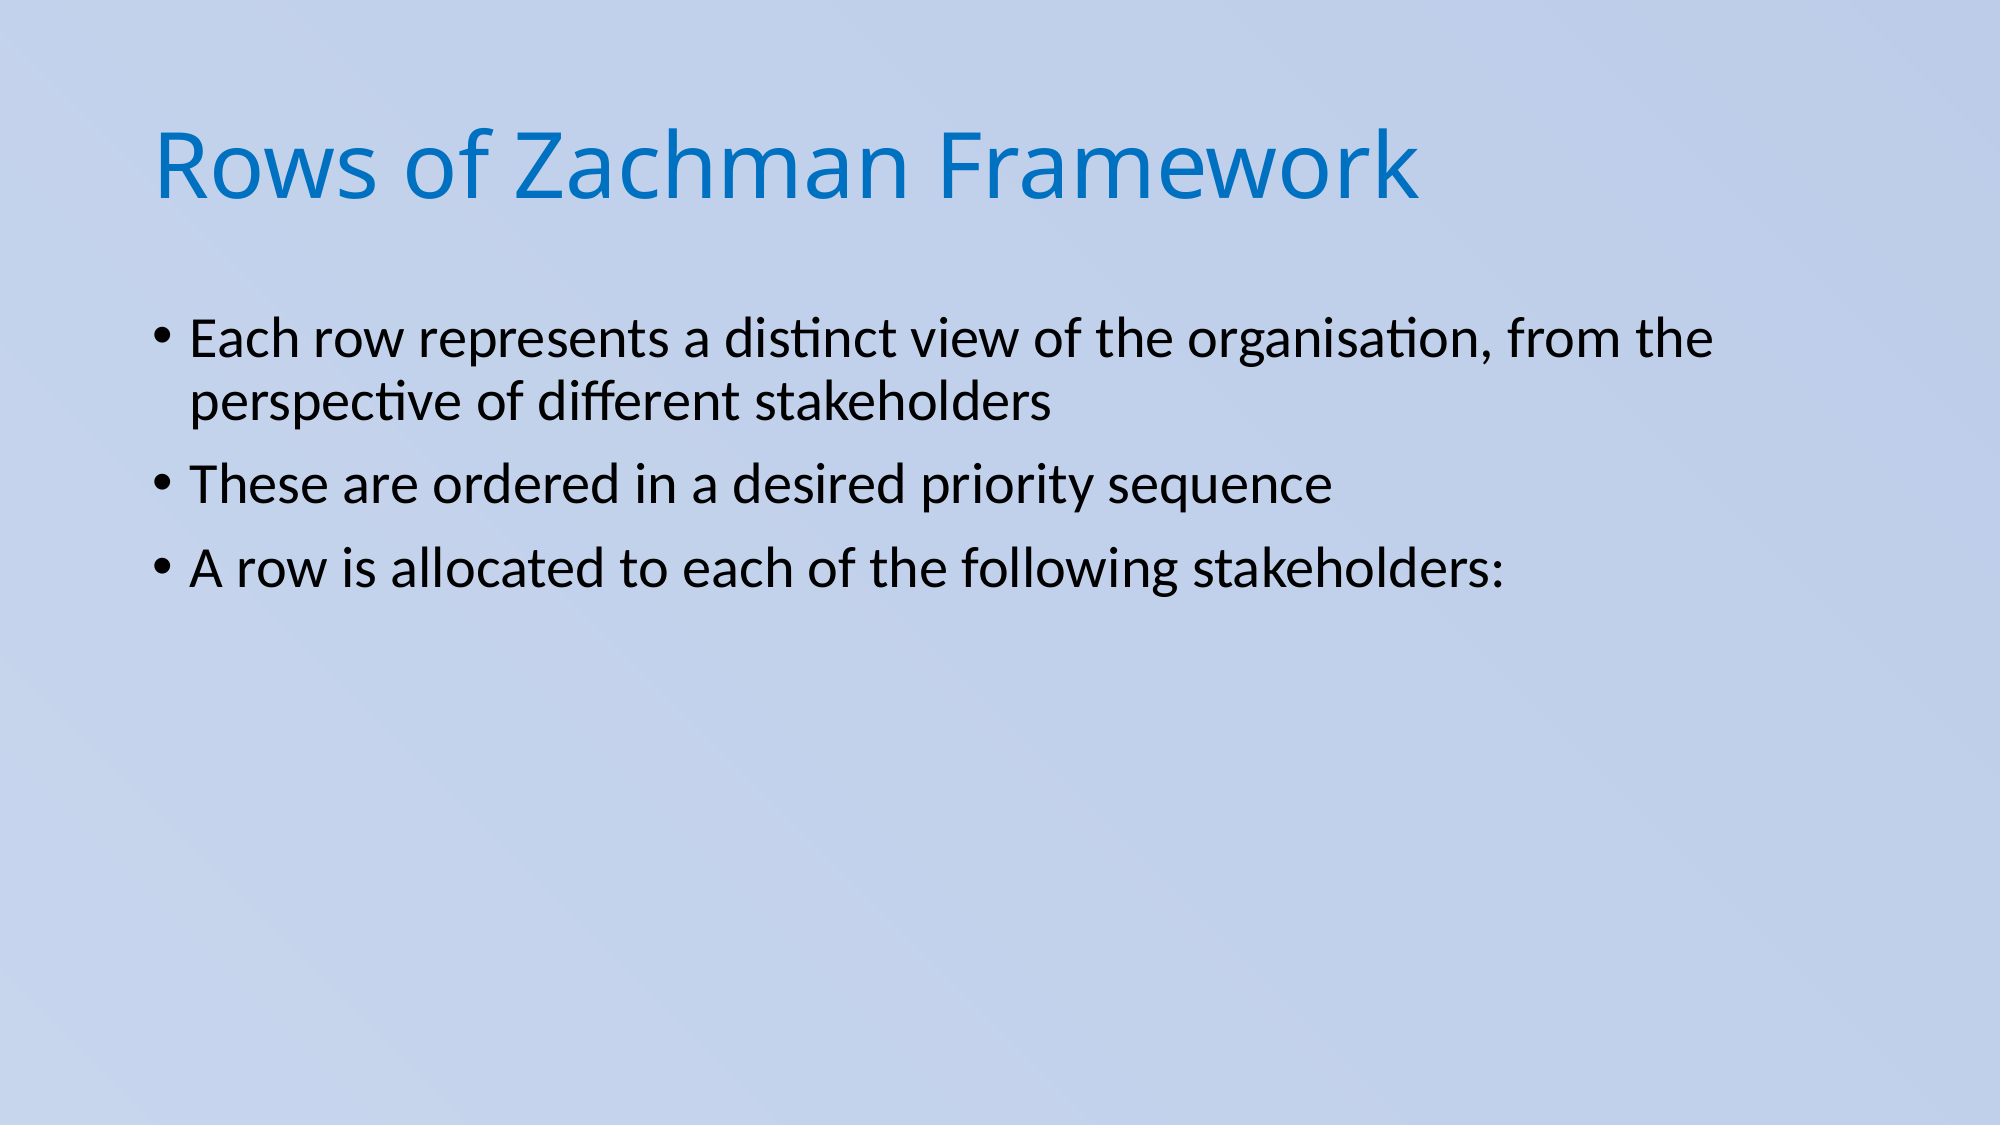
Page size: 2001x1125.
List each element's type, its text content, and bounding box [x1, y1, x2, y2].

title Rows of Zachman Framework [137, 59, 1863, 278]
list Each row represents a distinct view of the organisation, from the perspective of different stakeholders These are ordered in a desired priority sequence A row is allocated to each of the following stakeholders: [137, 299, 1863, 1014]
